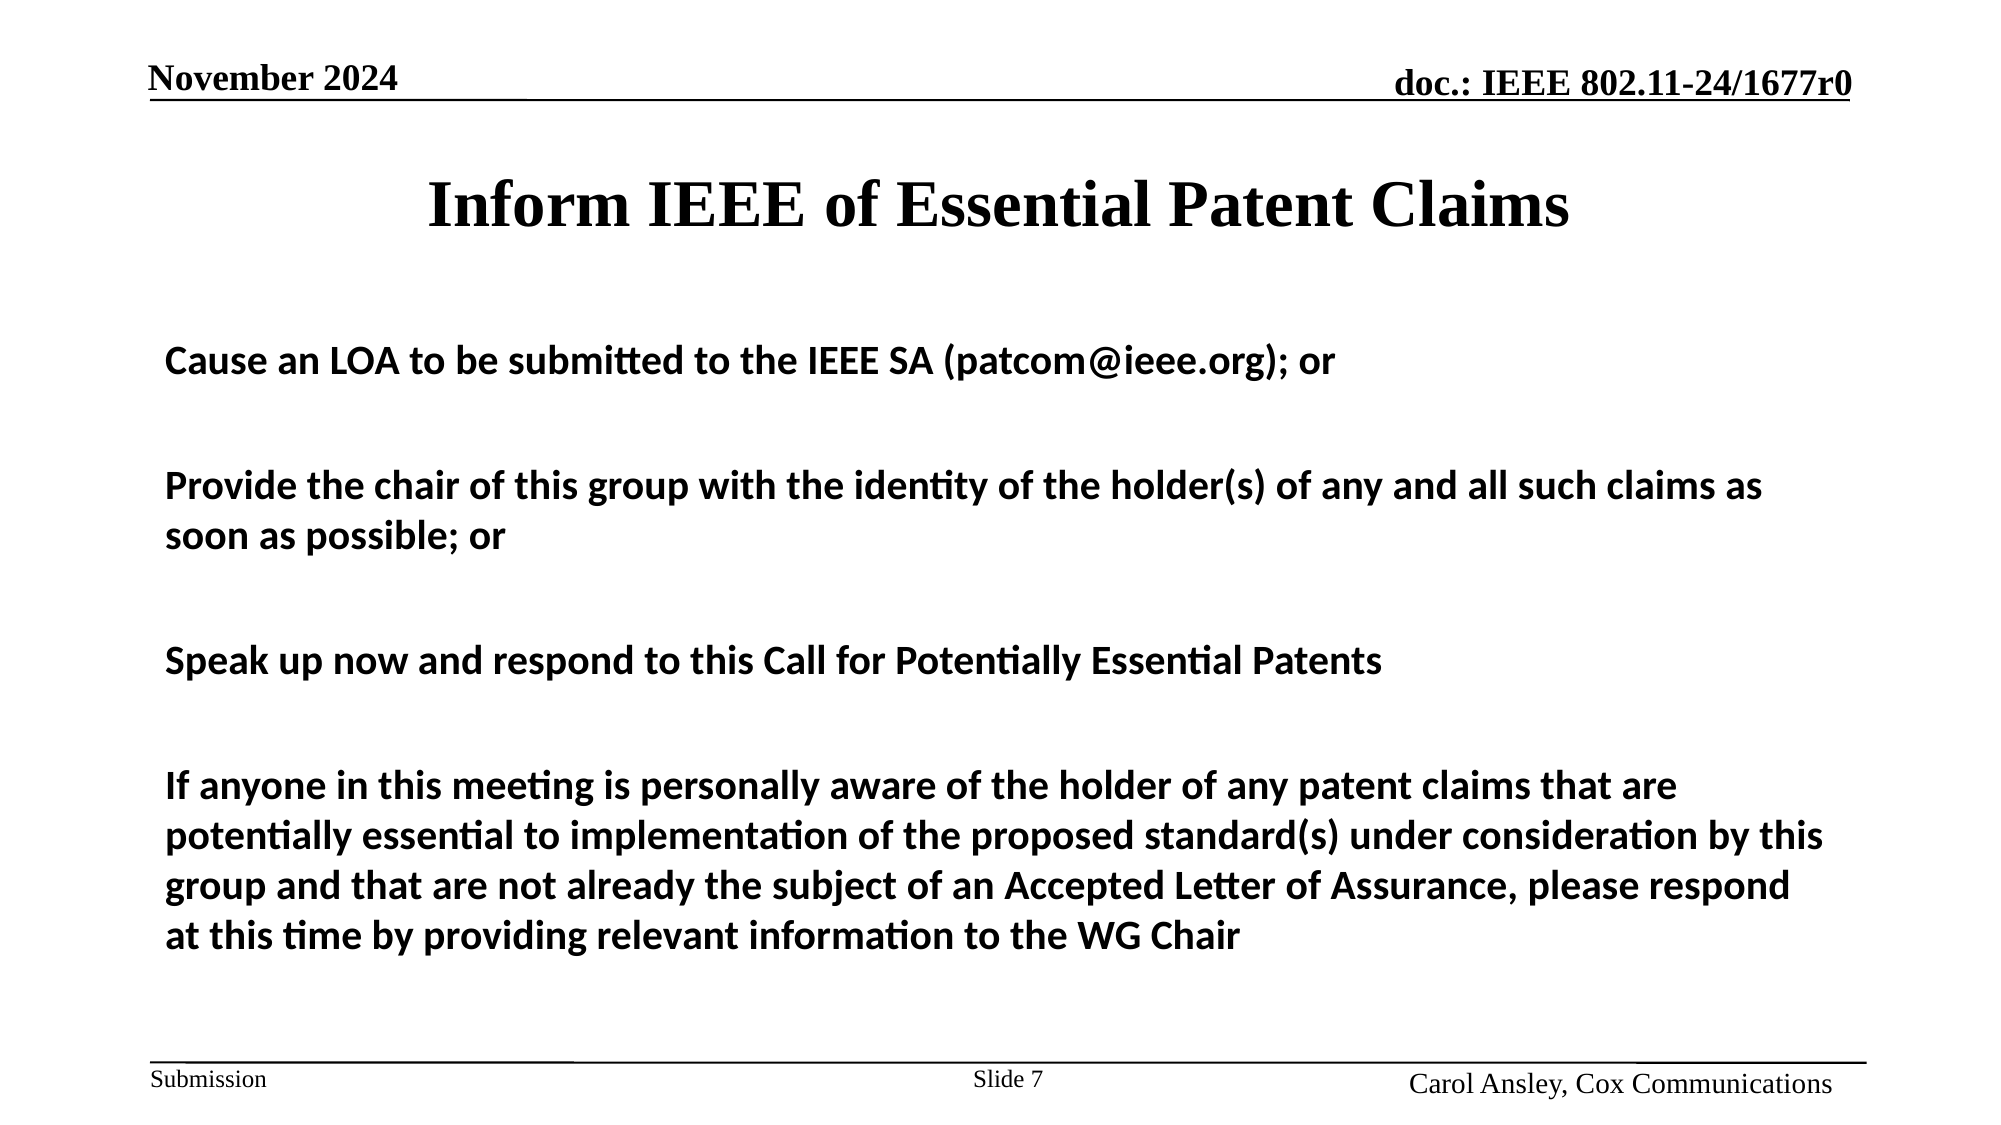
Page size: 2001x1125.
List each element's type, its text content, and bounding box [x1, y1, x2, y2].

title Inform IEEE of Essential Patent Claims [149, 112, 1850, 288]
list Cause an LOA to be submitted to the IEEE SA (patcom@ieee.org); or Provide the chair of this group with the identity of the holder(s) of any and all such claims as soon as possible; or Speak up now and respond to this Call for Potentially Essential Patents If anyone in this meeting is personally aware of the holder of any patent claims that are potentially essential to implementation of the proposed standard(s) under consideration by this group and that are not already the subject of an Accepted Letter of Assurance, please respond at this time by providing relevant information to the WG Chair [149, 324, 1850, 1000]
slide_number Slide 7 [950, 1061, 1067, 1123]
